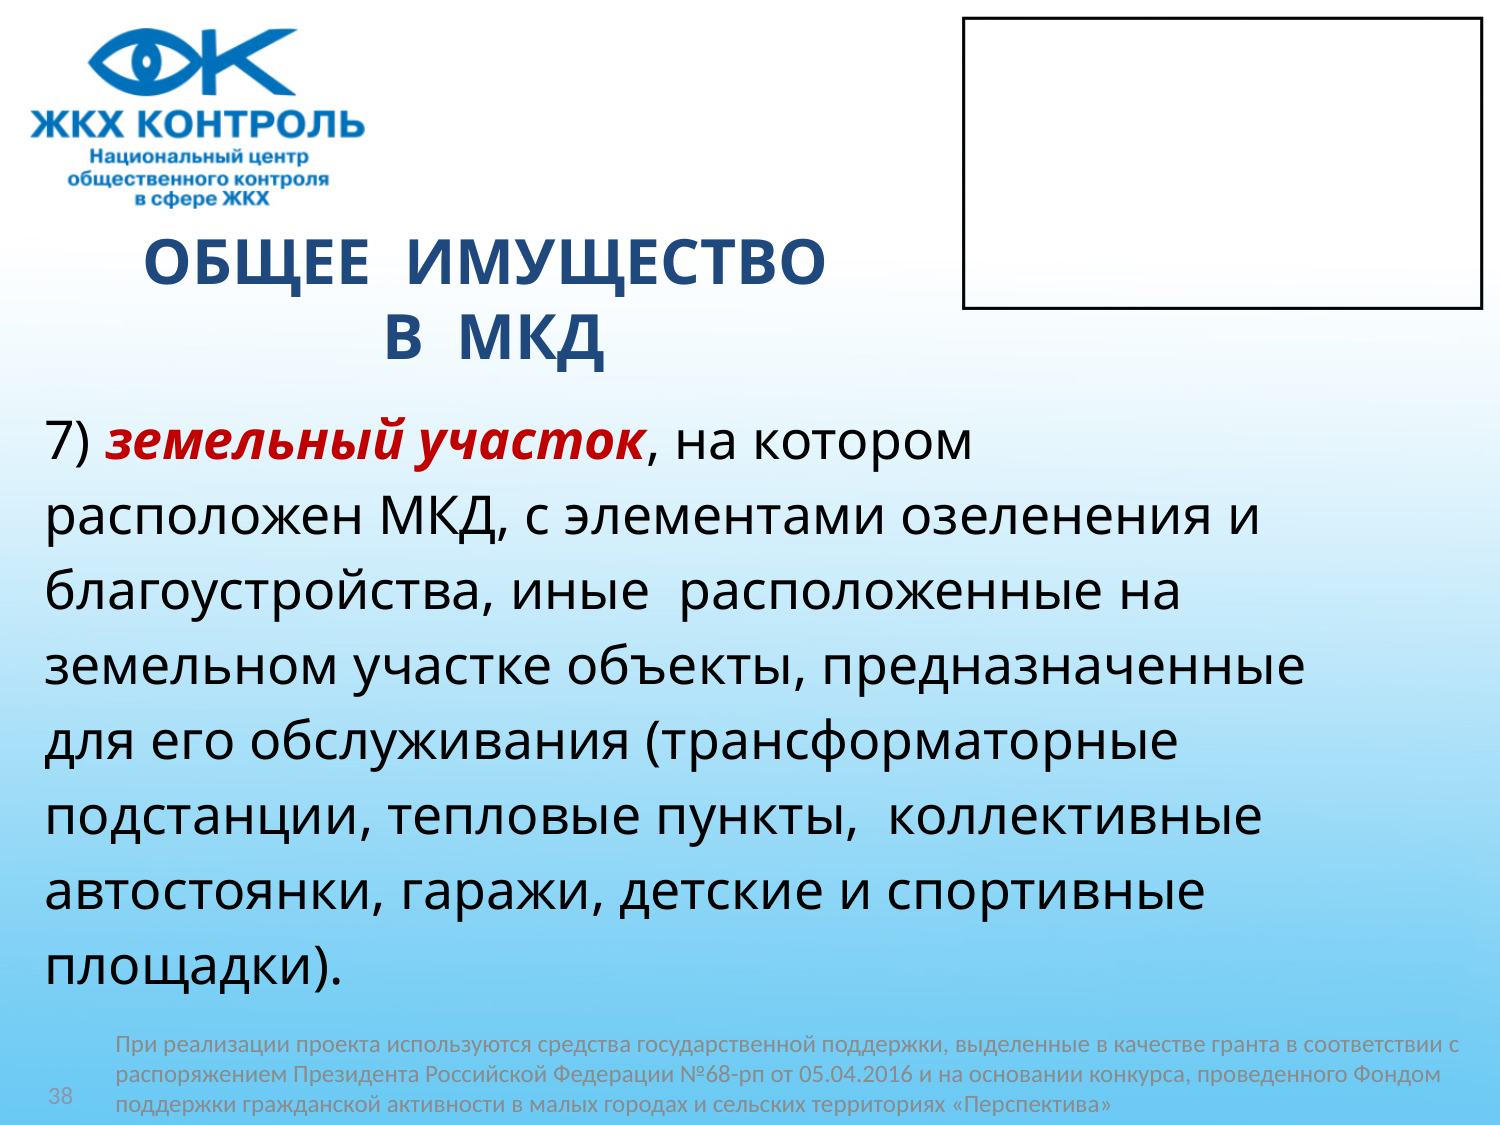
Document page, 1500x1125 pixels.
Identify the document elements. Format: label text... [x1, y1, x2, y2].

title ОБЩЕЕ ИМУЩЕСТВО В МКД [53, 255, 951, 338]
list 7) земельный участок, на котором расположен МКД, с элементами озеленения и благоустройства, иные расположенные на земельном участке объекты, предназначенные для его обслуживания (трансформаторные подстанции, тепловые пункты, коллективные автостоянки, гаражи, детские и спортивные площадки). [29, 398, 1483, 1008]
footer При реализации проекта используются средства государственной поддержки, выделенные в качестве гранта в соответствии c распоряжением Президента Российской Федерации №68-рп от 05.04.2016 и на основании конкурса, проведенного Фондом поддержки гражданской активности в малых городах и сельских территориях «Перспектива» [100, 1019, 1483, 1125]
picture [0, 0, 1500, 1125]
slide_number 38 [17, 1065, 89, 1125]
